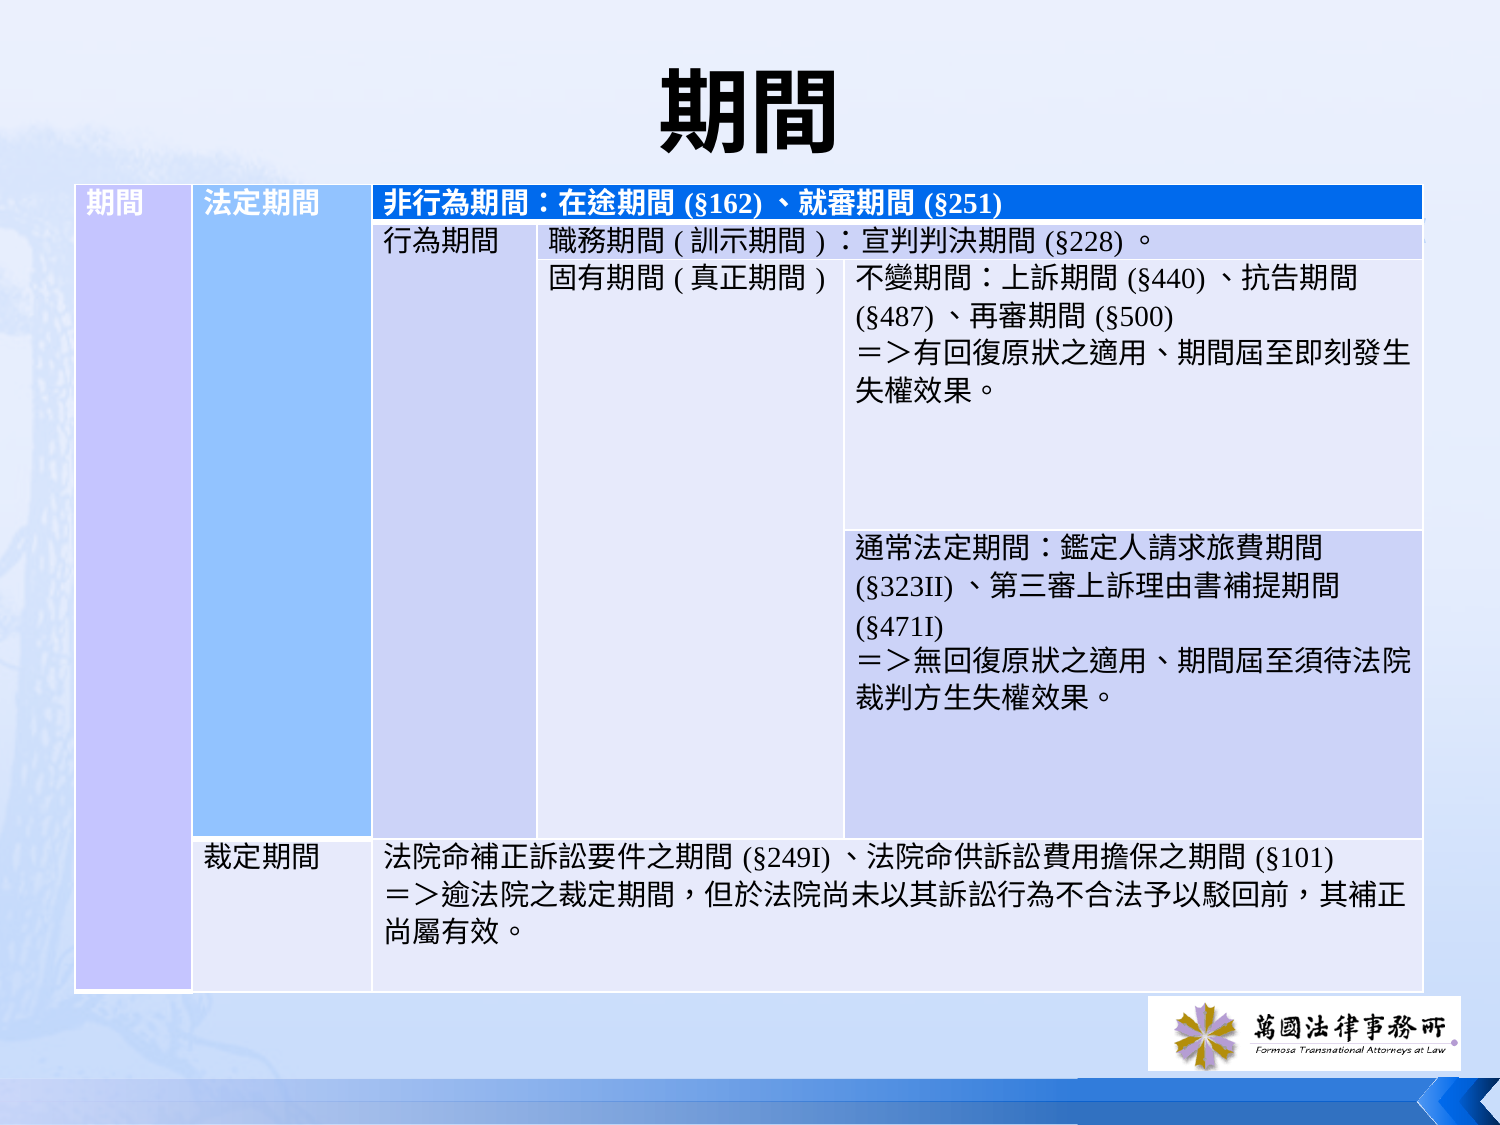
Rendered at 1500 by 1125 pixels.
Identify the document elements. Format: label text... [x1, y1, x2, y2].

table_header 法定期間 [193, 185, 371, 836]
table_cell 職務期間(訓示期間)：宣判判決期間(§228)。 [538, 225, 1422, 259]
table_cell 行為期間 [373, 225, 536, 838]
table_header 期間 [76, 185, 191, 989]
title 期間 [75, 45, 1425, 173]
table_cell 固有期間(真正期間) [538, 260, 843, 838]
table_cell 法院命補正訴訟要件之期間(§249I)、法院命供訴訟費用擔保之期間(§101) ＝＞逾法院之裁定期間，但於法院尚未以其訴訟行為不合法予以駁回前，其補正尚屬有效。 [373, 840, 1422, 991]
table_header 非行為期間：在途期間(§162)、就審期間(§251) [373, 185, 1422, 219]
table_cell 不變期間：上訴期間(§440)、抗告期間(§487)、再審期間(§500) ＝＞有回復原狀之適用、期間屆至即刻發生失權效果。 [845, 260, 1422, 529]
table_cell 裁定期間 [193, 842, 371, 991]
picture [1148, 996, 1461, 1071]
table_cell 通常法定期間：鑑定人請求旅費期間(§323II)、第三審上訴理由書補提期間(§471I) ＝＞無回復原狀之適用、期間屆至須待法院裁判方生失權效果。 [845, 531, 1422, 838]
